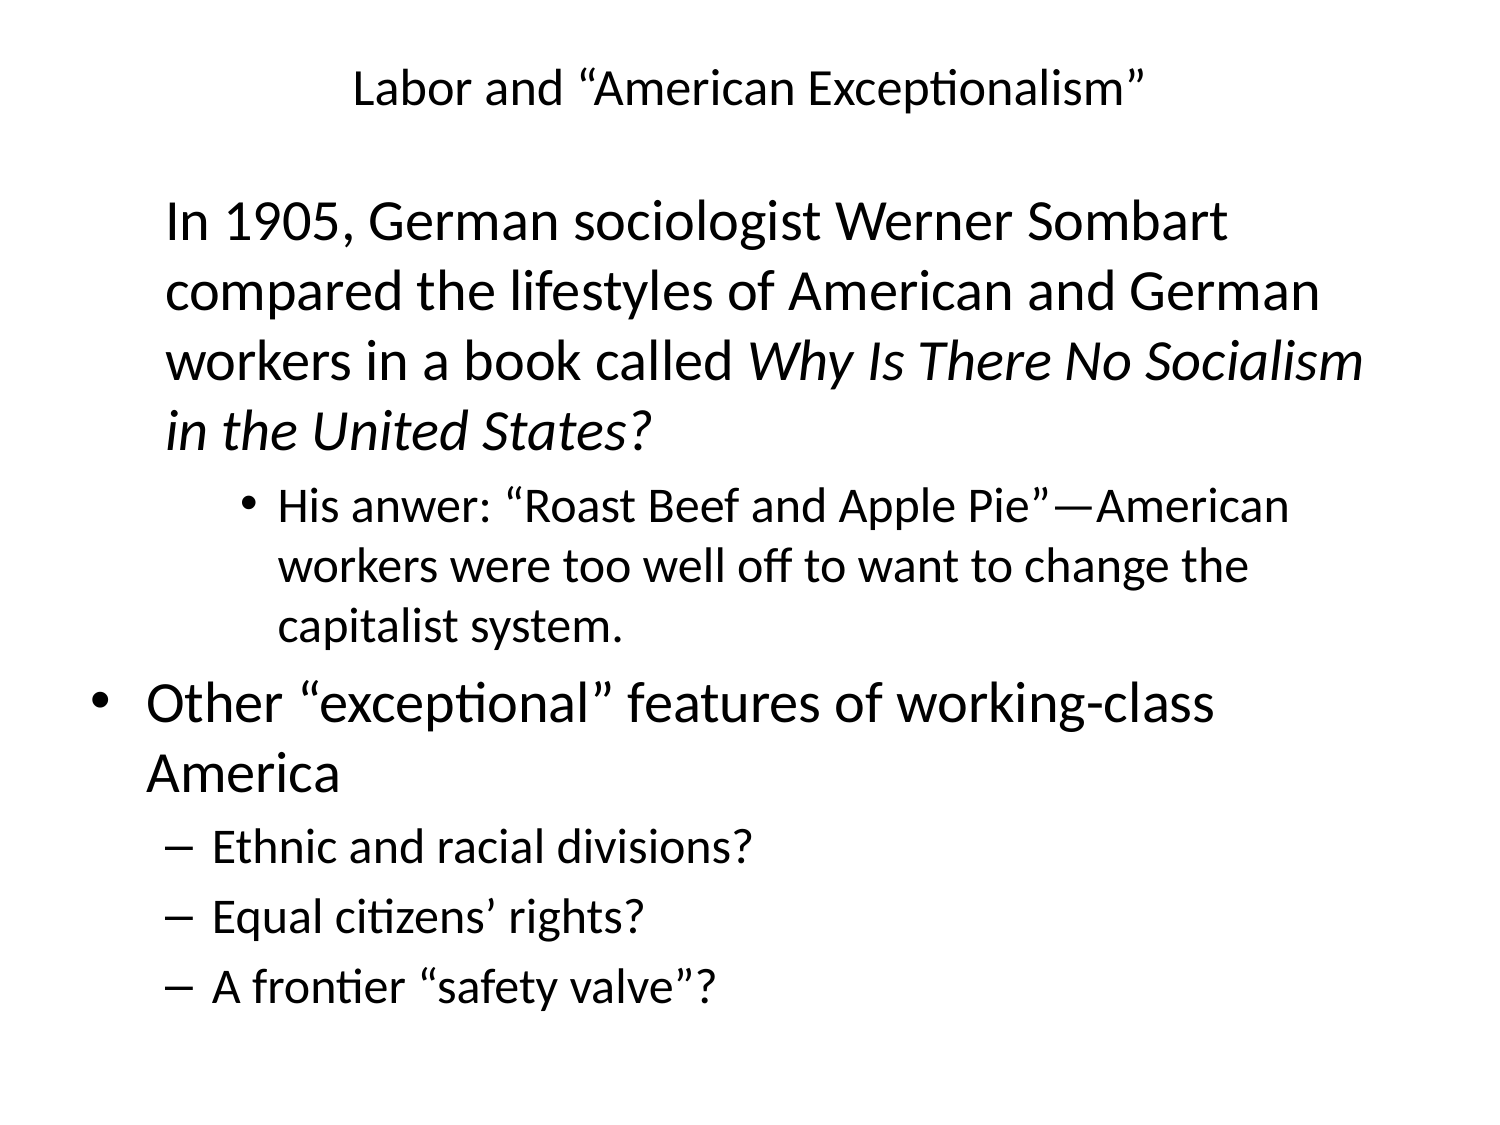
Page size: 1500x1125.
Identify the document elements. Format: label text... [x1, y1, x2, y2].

title Labor and “American Exceptionalism” [75, 45, 1425, 174]
list In 1905, German sociologist Werner Sombart compared the lifestyles of American and German workers in a book called Why Is There No Socialism in the United States? His anwer: “Roast Beef and Apple Pie”—American workers were too well off to want to change the capitalist system. Other “exceptional” features of working-class America Ethnic and racial divisions? Equal citizens’ rights? A frontier “safety valve”? [75, 174, 1425, 1125]
